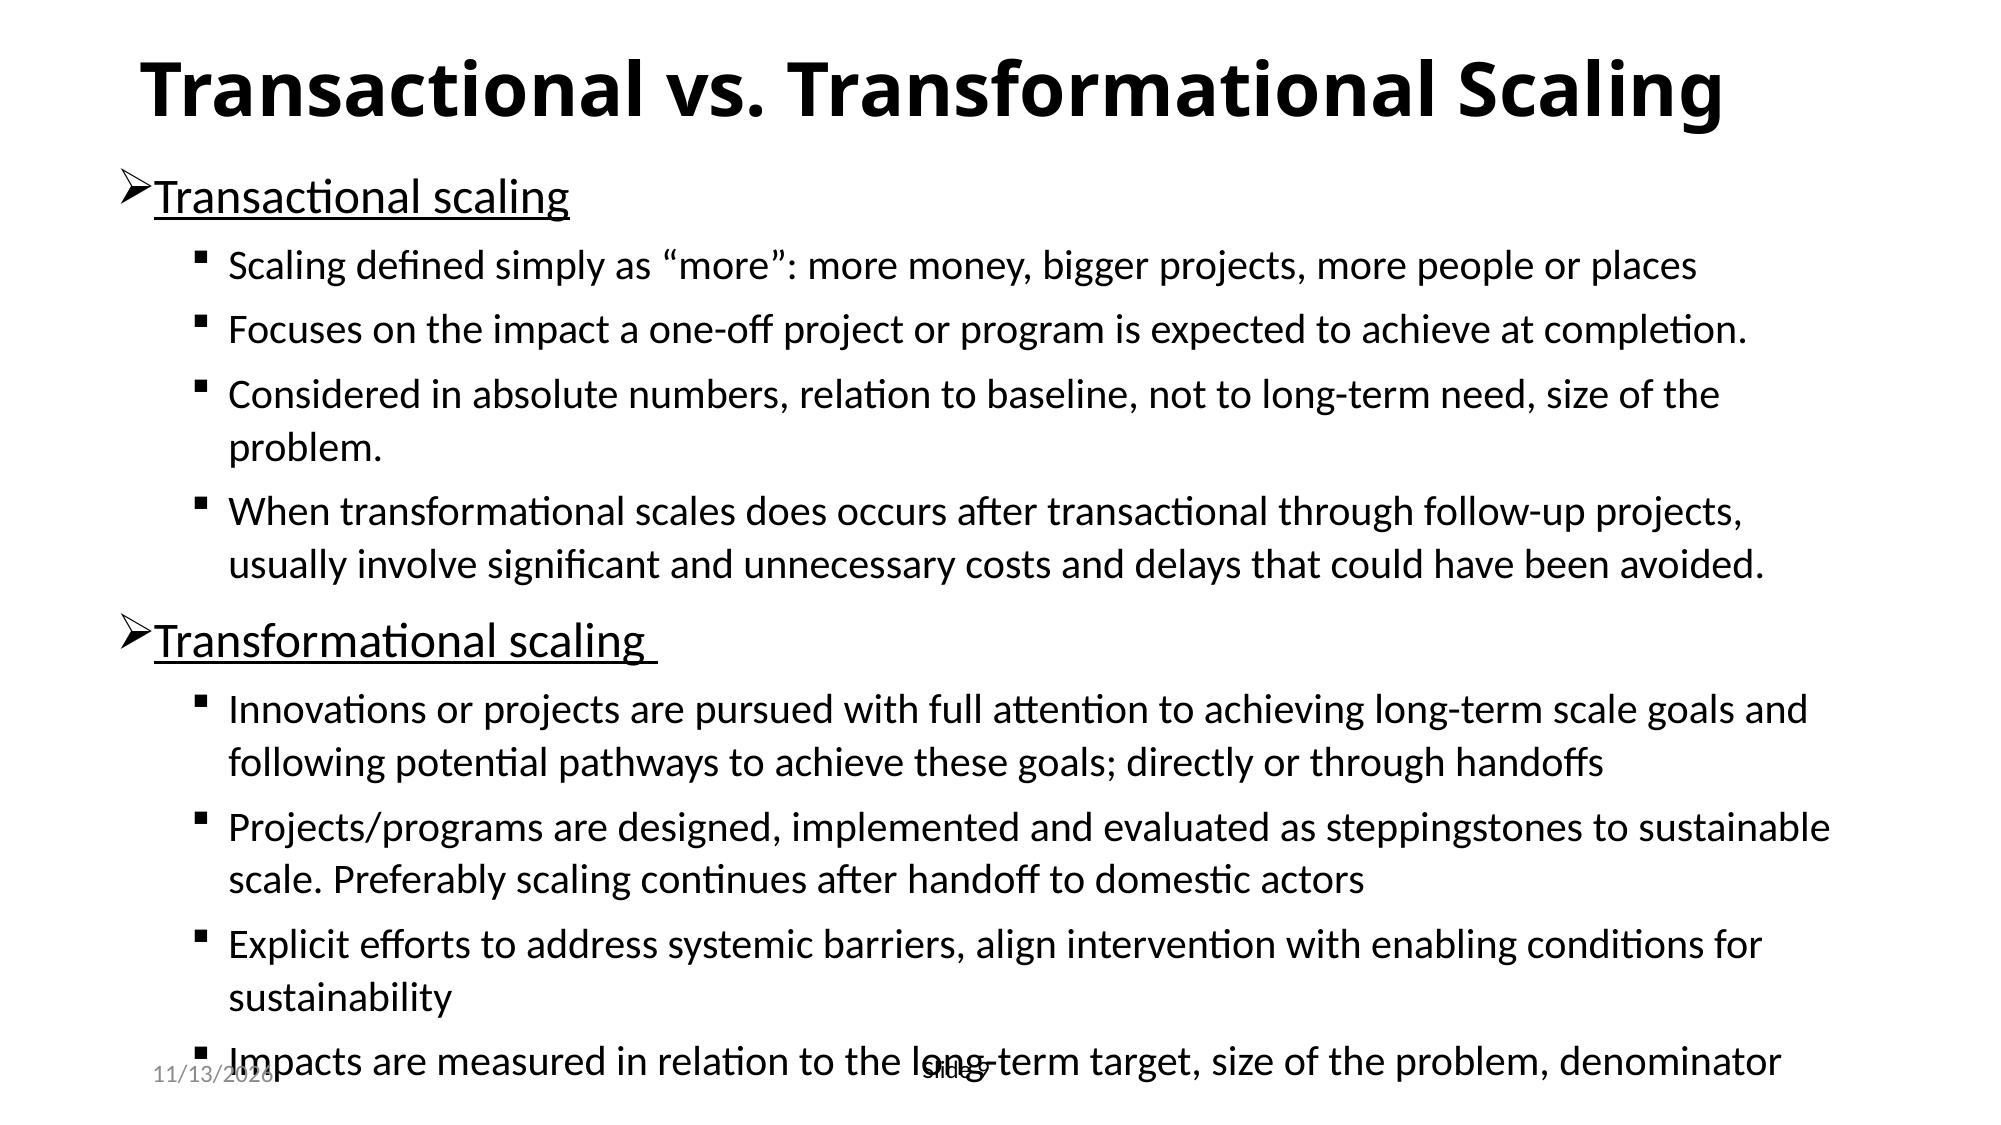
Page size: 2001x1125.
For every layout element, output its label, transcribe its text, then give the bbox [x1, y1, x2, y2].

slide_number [137, 1042, 588, 1103]
title Transactional vs. Transformational Scaling [69, 36, 1798, 147]
list Transactional scaling Scaling defined simply as “more”: more money, bigger projects, more people or places Focuses on the impact a one-off project or program is expected to achieve at completion. Considered in absolute numbers, relation to baseline, not to long-term need, size of the problem. When transformational scales does occurs after transactional through follow-up projects, usually involve significant and unnecessary costs and delays that could have been avoided. Transformational scaling Innovations or projects are pursued with full attention to achieving long-term scale goals and following potential pathways to achieve these goals; directly or through handoffs Projects/programs are designed, implemented and evaluated as steppingstones to sustainable scale. Preferably scaling continues after handoff to domestic actors Explicit efforts to address systemic barriers, align intervention with enabling conditions for sustainability Impacts are measured in relation to the long-term target, size of the problem, denominator [101, 146, 1863, 1103]
